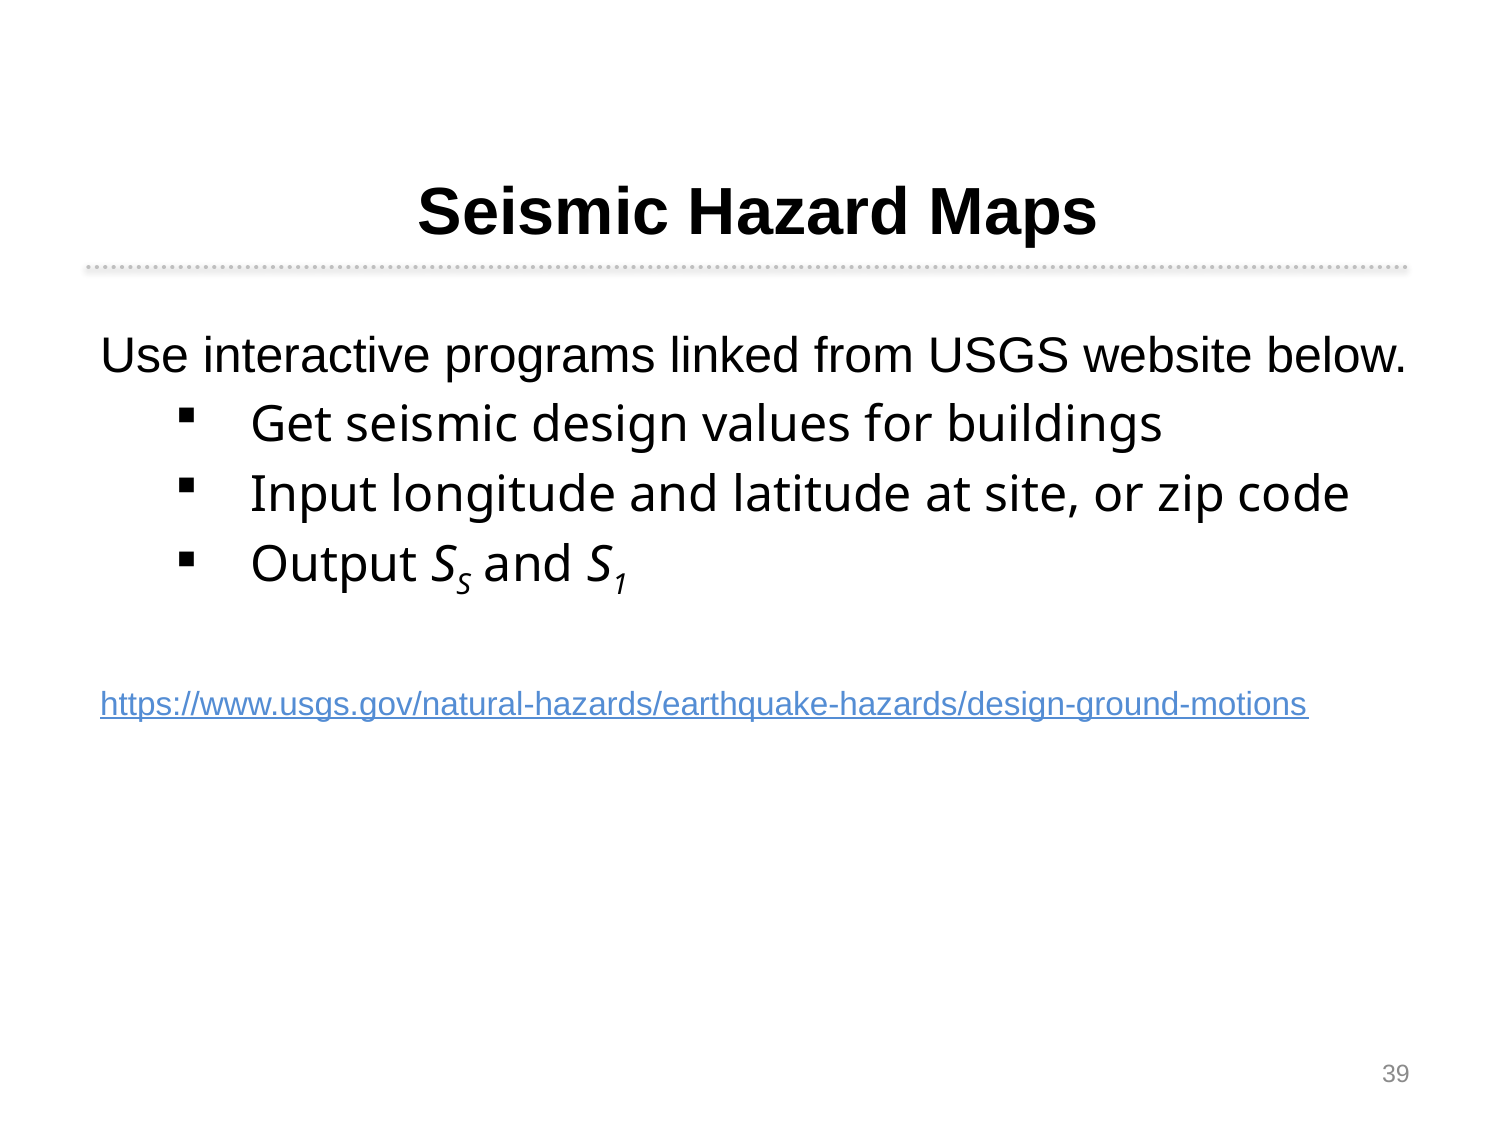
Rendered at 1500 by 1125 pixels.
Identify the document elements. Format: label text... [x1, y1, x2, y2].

list Seismic Hazard Maps [85, 70, 1432, 256]
slide_number 39 [1074, 1042, 1425, 1103]
list Use interactive programs linked from USGS website below. Get seismic design values for buildings Input longitude and latitude at site, or zip code Output SS and S1 https://www.usgs.gov/natural-hazards/earthquake-hazards/design-ground-motions [85, 314, 1432, 965]
